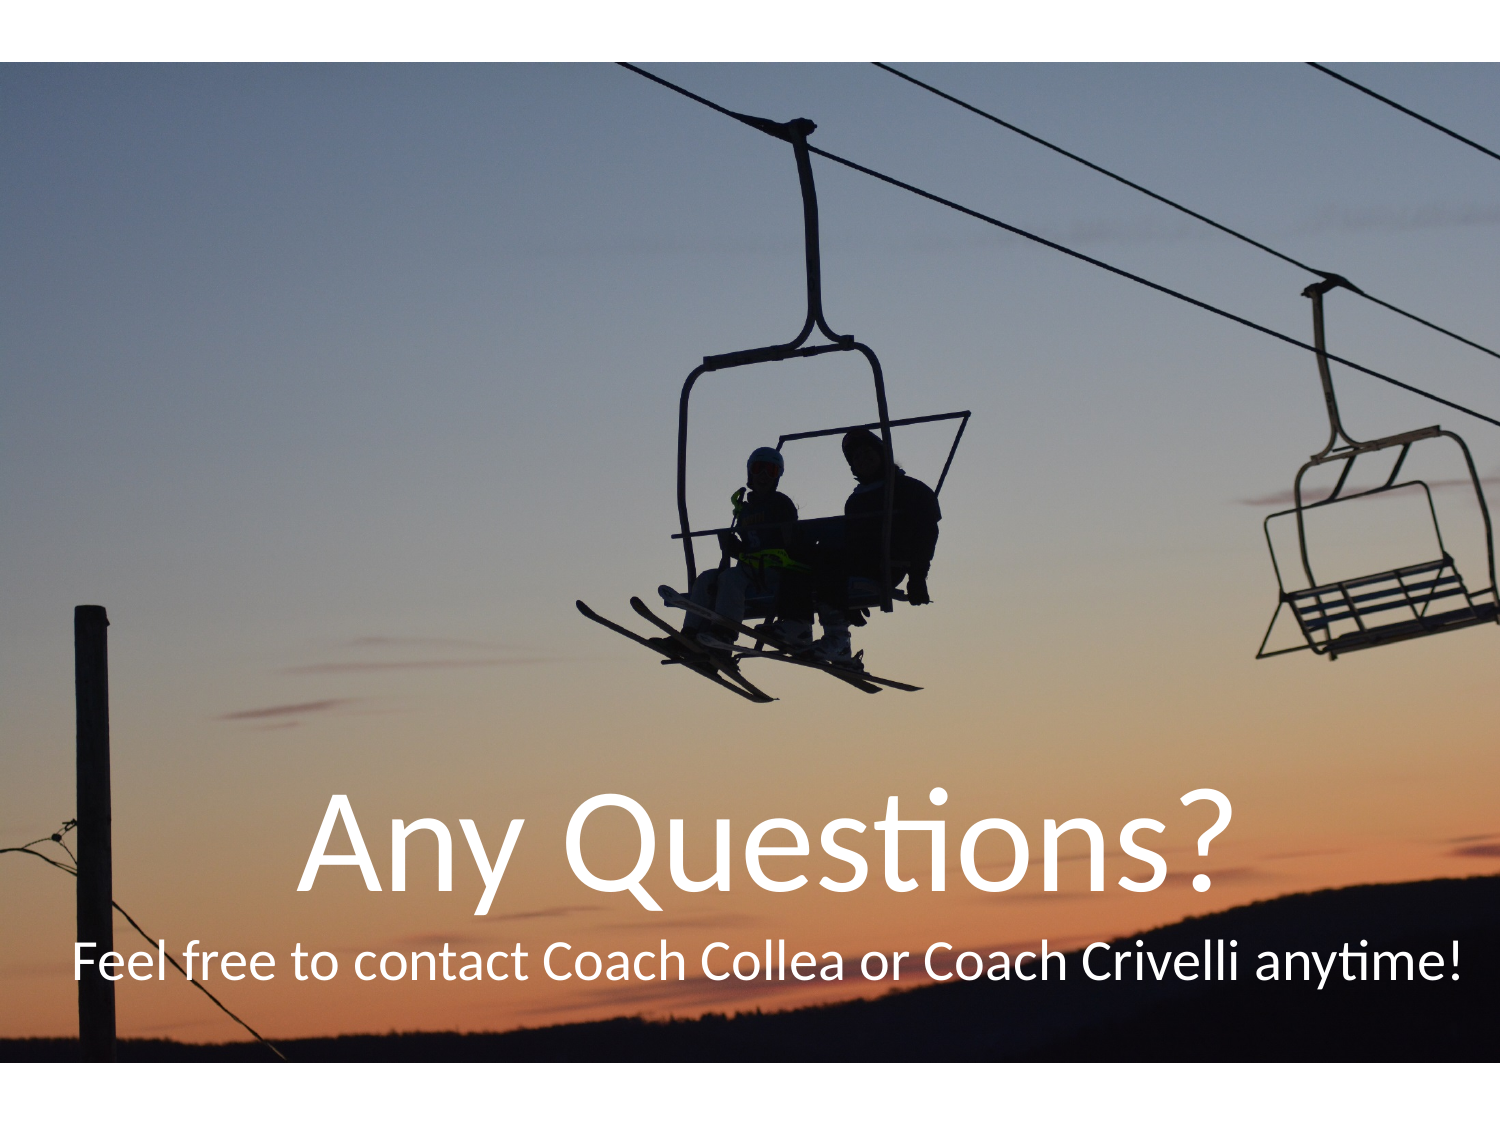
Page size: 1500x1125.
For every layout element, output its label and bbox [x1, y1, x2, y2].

picture [0, 62, 1500, 1063]
